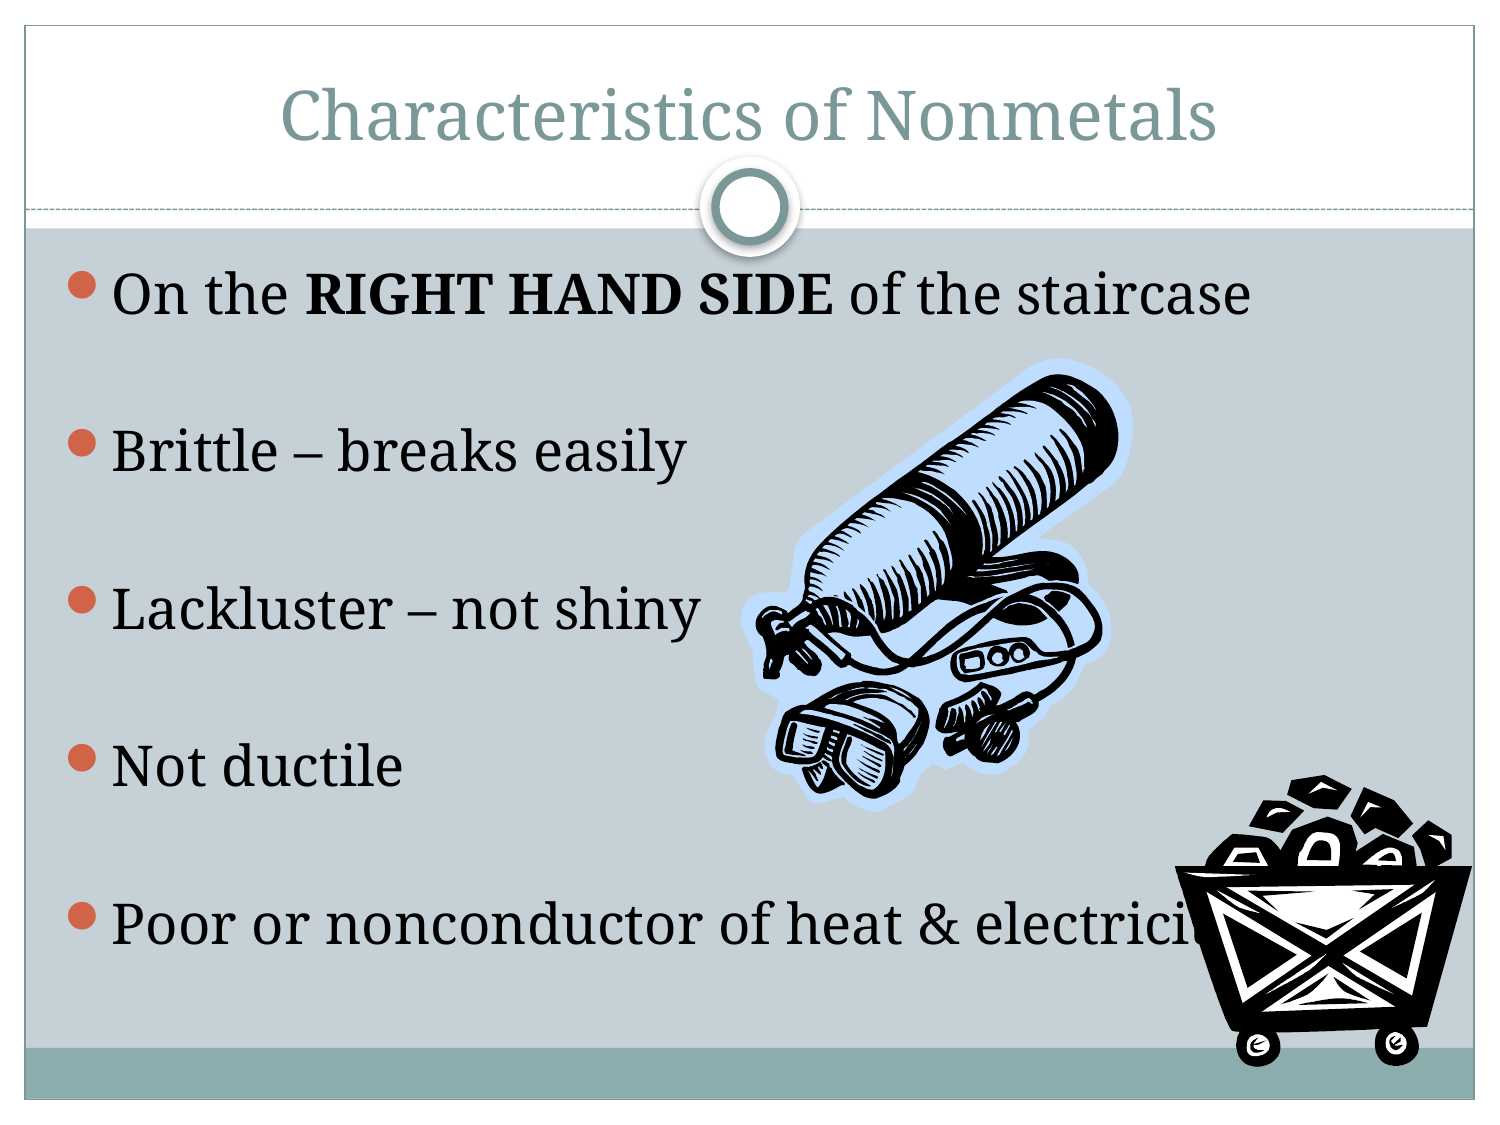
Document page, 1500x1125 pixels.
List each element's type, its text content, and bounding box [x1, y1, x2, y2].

picture [737, 349, 1138, 817]
picture [1174, 774, 1473, 1067]
list On the RIGHT HAND SIDE of the staircase Brittle – breaks easily Lackluster – not shiny Not ductile Poor or nonconductor of heat & electricity [49, 250, 1445, 1001]
title Characteristics of Nonmetals [49, 37, 1450, 162]
